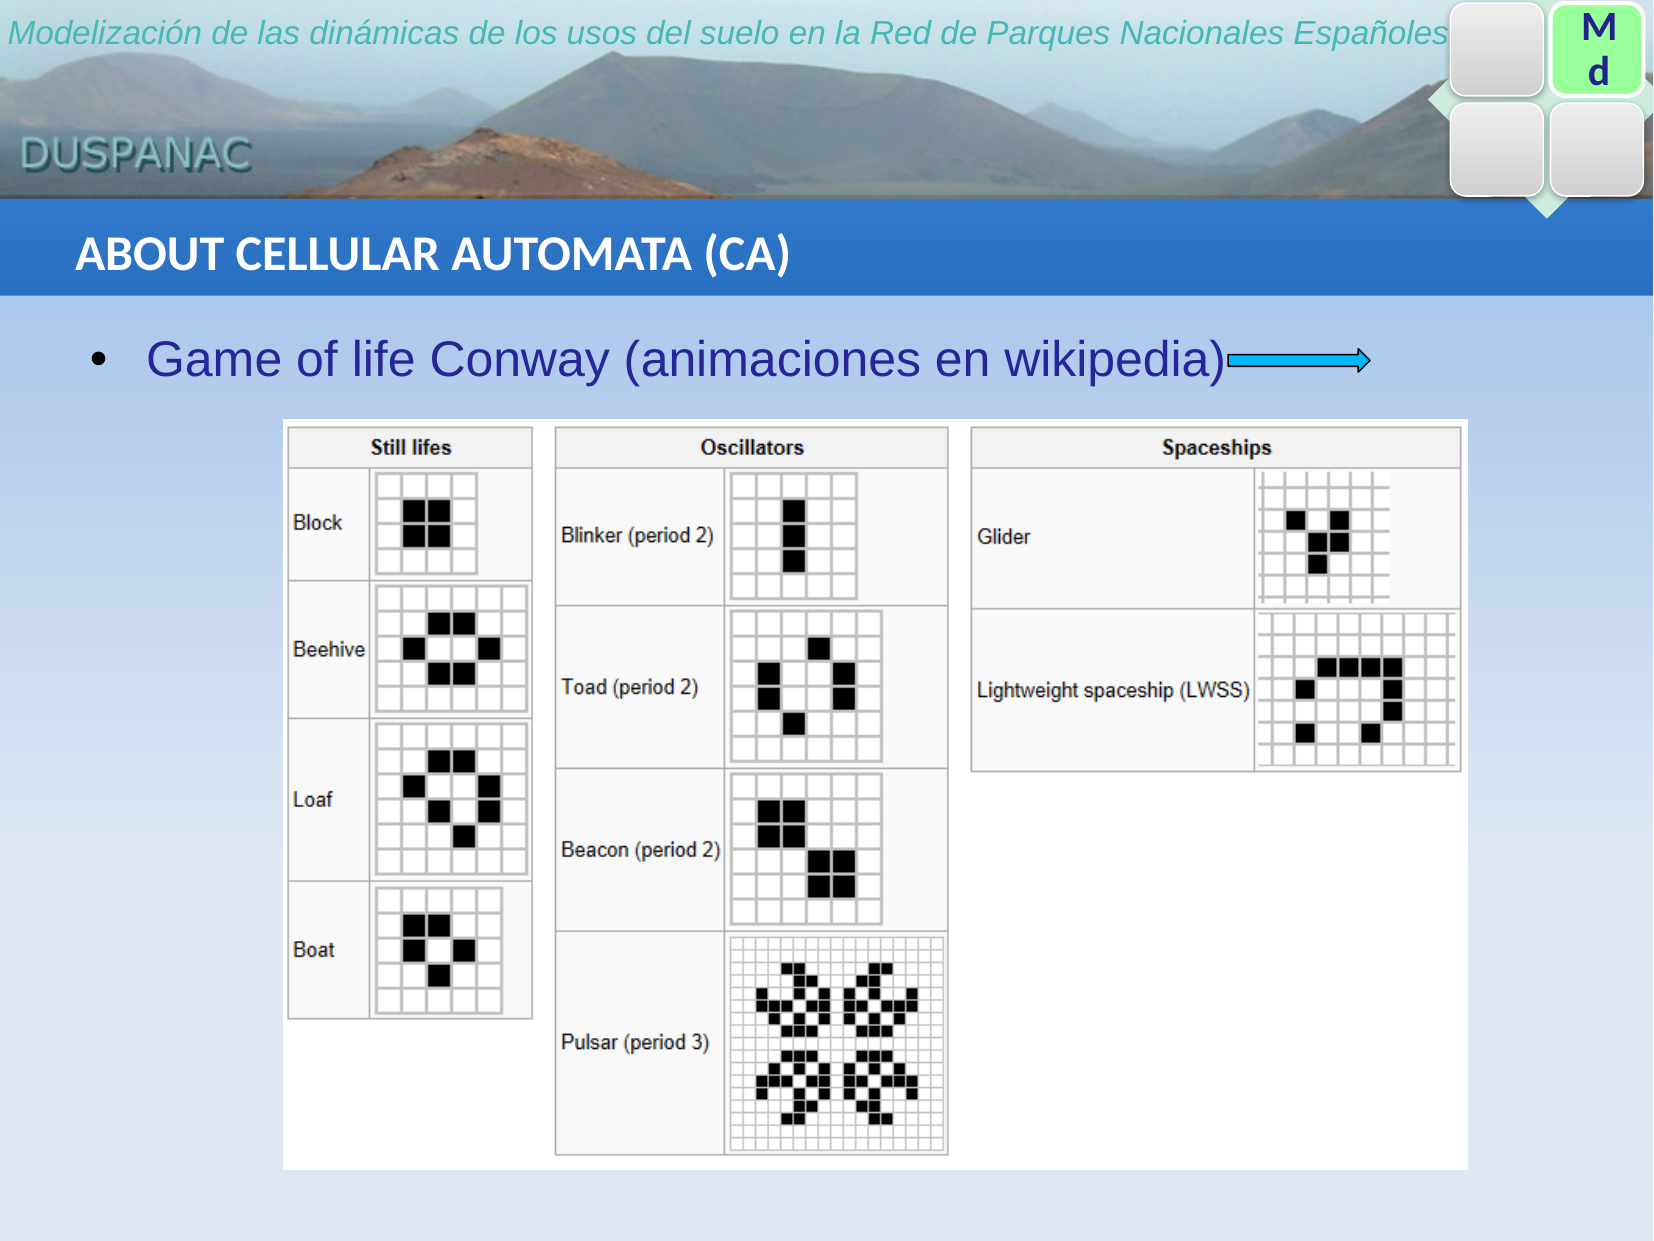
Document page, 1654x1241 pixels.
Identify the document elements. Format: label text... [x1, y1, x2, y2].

text_box Game of life Conway (animaciones en wikipedia) [74, 324, 1425, 1068]
picture [0, 0, 1654, 1241]
title ABOUT CELLULAR AUTOMATA (CA) [75, 210, 1425, 324]
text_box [1424, 0, 1654, 219]
text_box [1228, 348, 1371, 373]
